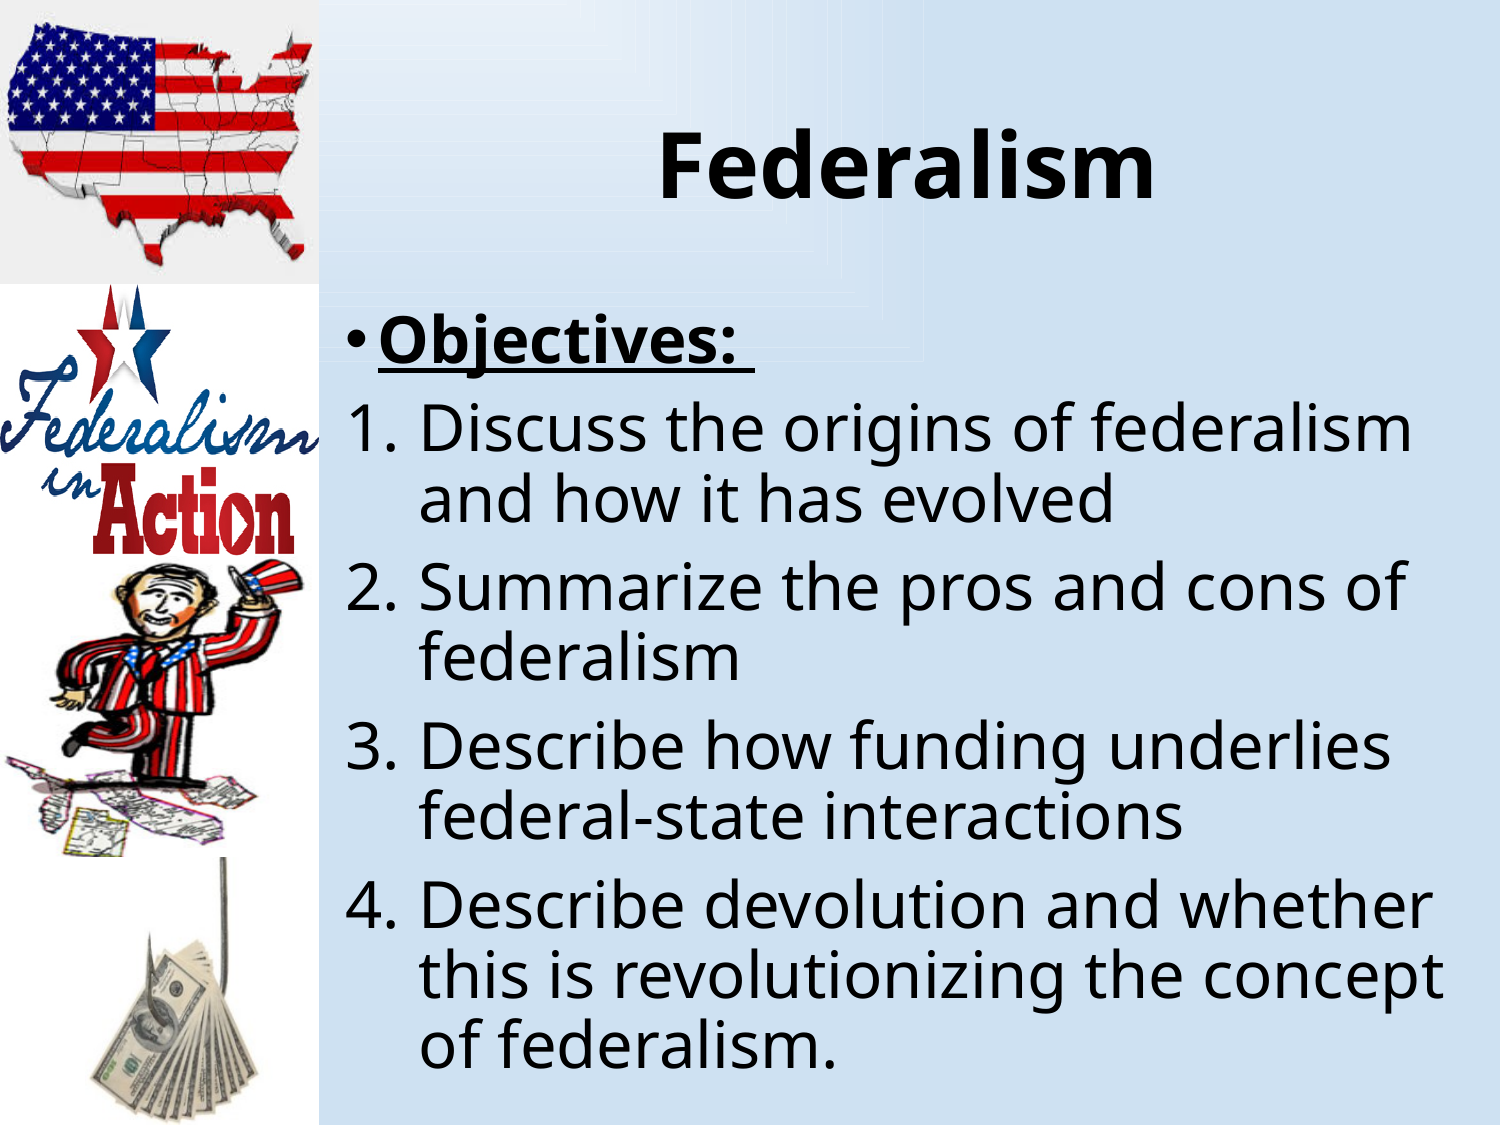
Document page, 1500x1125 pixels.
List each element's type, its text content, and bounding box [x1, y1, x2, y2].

list Objectives: Discuss the origins of federalism and how it has evolved Summarize the pros and cons of federalism Describe how funding underlies federal-state interactions Describe devolution and whether this is revolutionizing the concept of federalism. [330, 299, 1485, 1108]
title Federalism [330, 59, 1485, 278]
picture [0, 0, 319, 1125]
